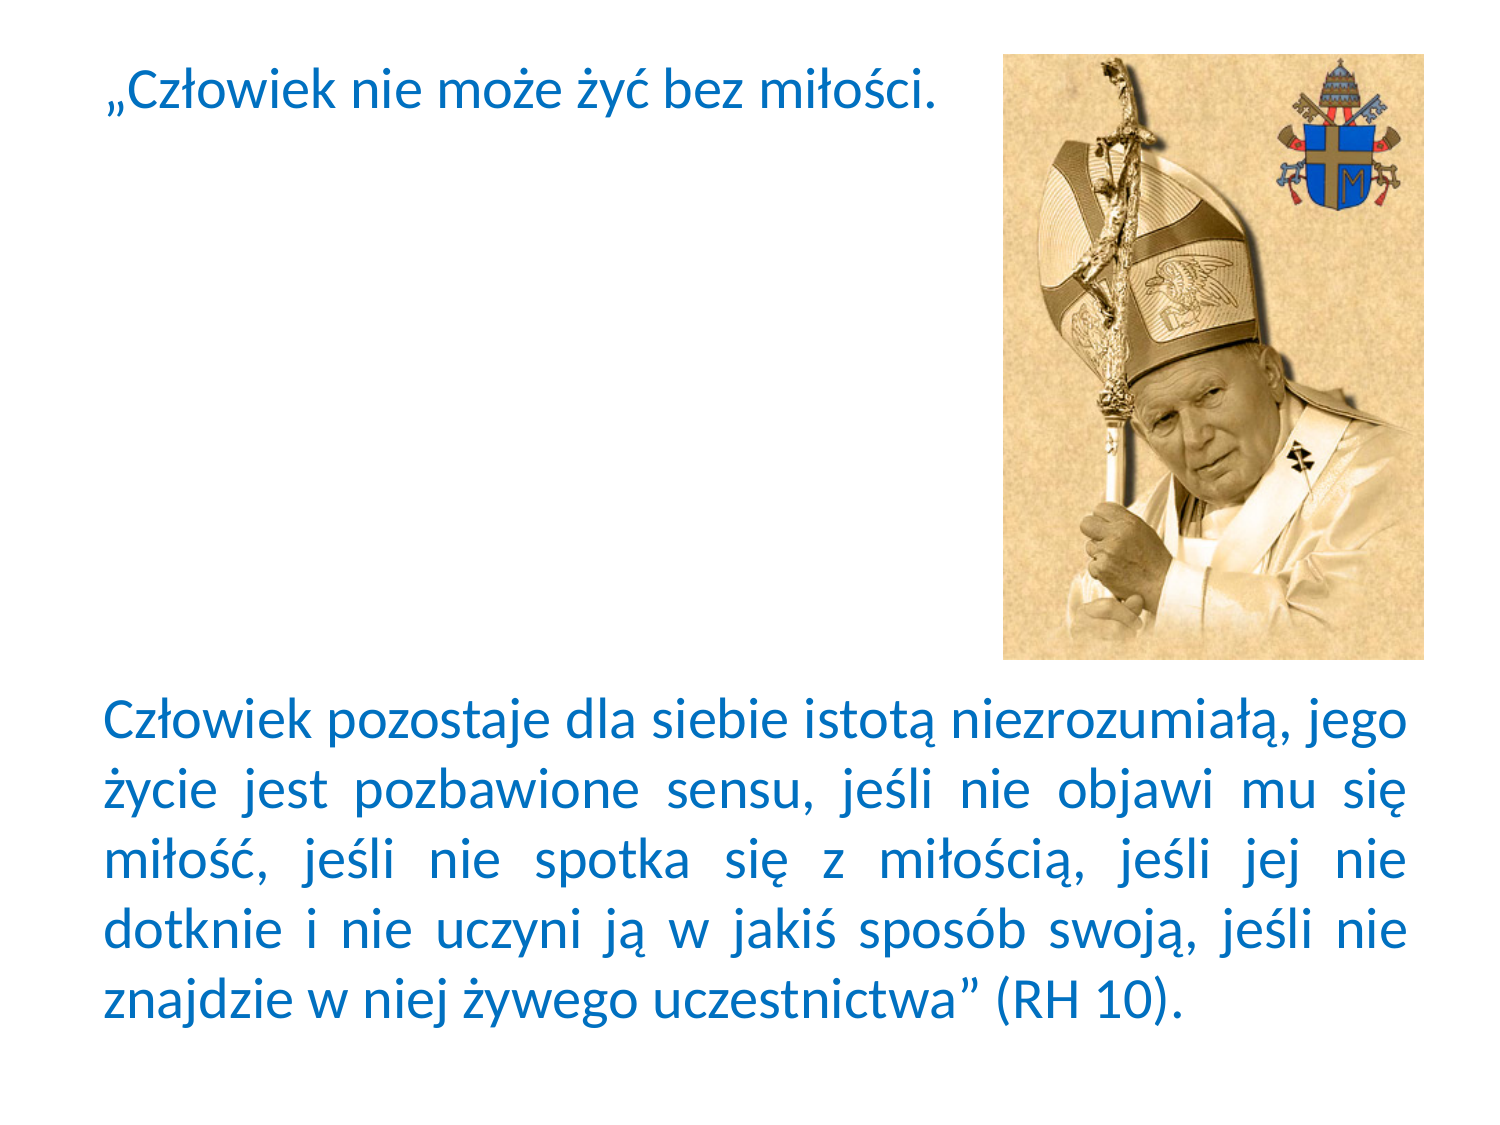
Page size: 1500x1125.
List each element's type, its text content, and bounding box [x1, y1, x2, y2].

picture [1003, 54, 1424, 661]
text_box „Człowiek nie może żyć bez miłości. Człowiek pozostaje dla siebie istotą niezrozumiałą, jego życie jest pozbawione sensu, jeśli nie objawi mu się miłość, jeśli nie spotka się z miłością, jeśli jej nie dotknie i nie uczyni ją w jakiś sposób swoją, jeśli nie znajdzie w niej żywego uczestnictwa” (RH 10). [88, 42, 1424, 1035]
